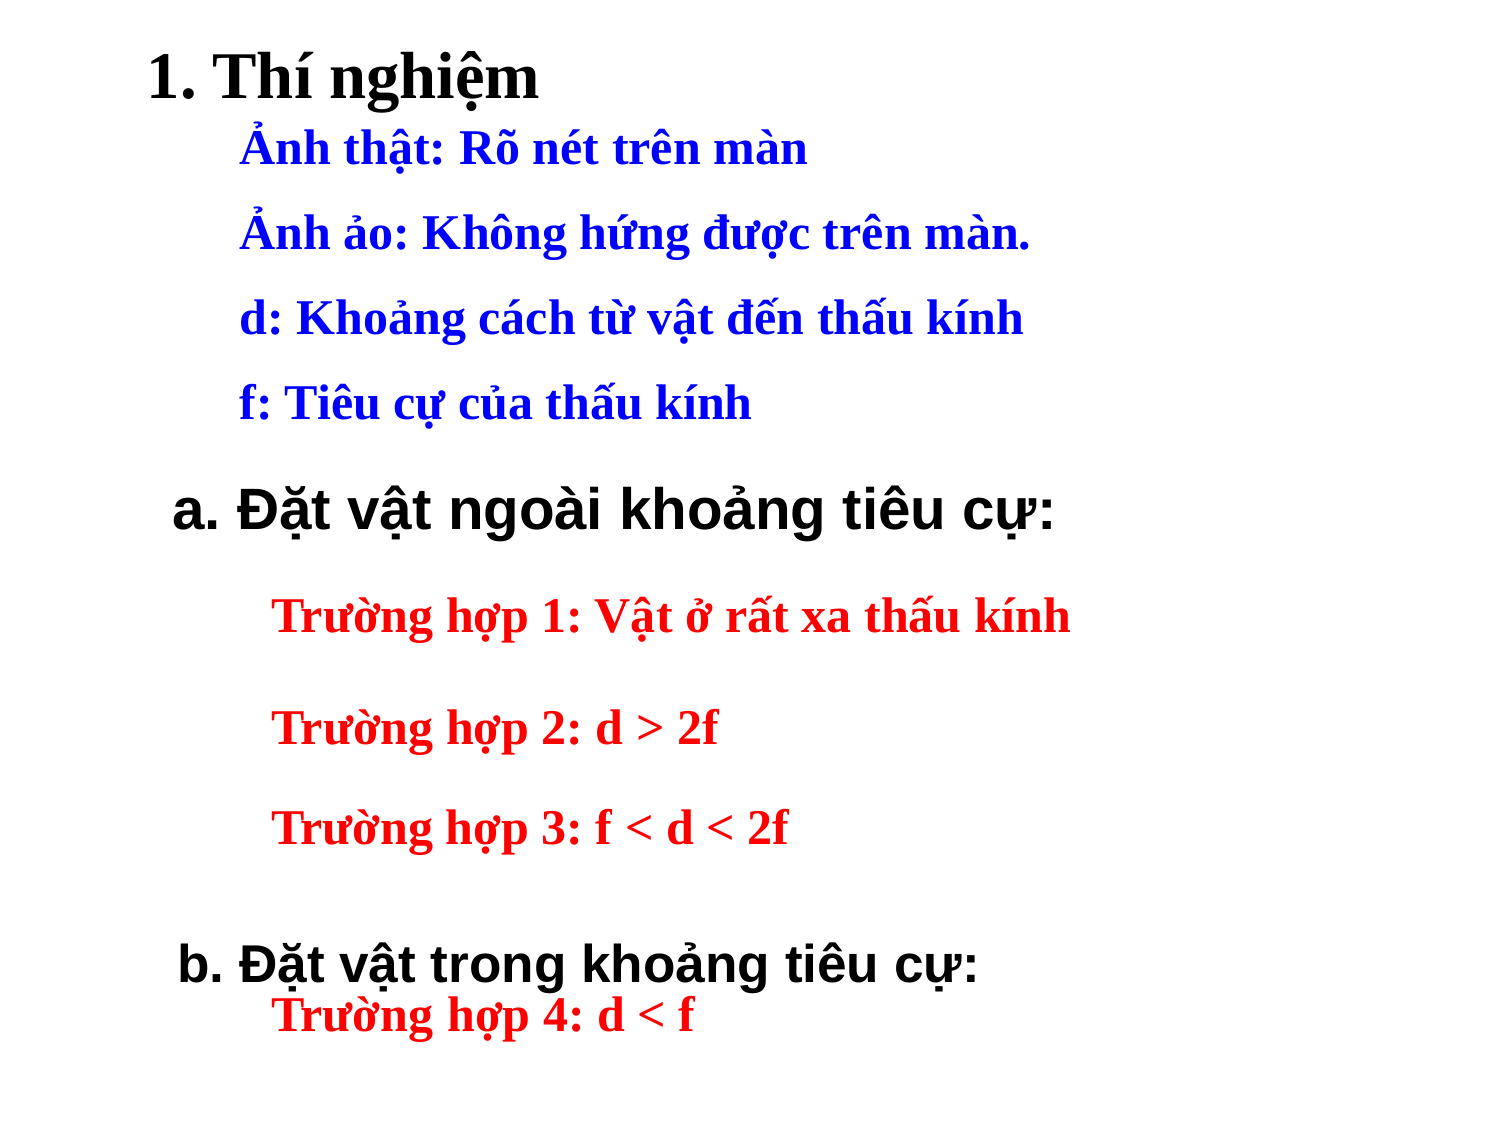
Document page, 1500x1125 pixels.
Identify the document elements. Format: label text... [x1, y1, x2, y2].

text_box a. Đặt vật ngoài khoảng tiêu cự: [157, 464, 1108, 549]
text_box Ảnh thật: Rõ nét trên màn Ảnh ảo: Không hứng được trên màn. d: Khoảng cách từ vật đến thấu kính f: Tiêu cự của thấu kính [224, 107, 1500, 437]
text_box 1. Thí nghiệm [132, 24, 650, 120]
text_box b. Đặt vật trong khoảng tiêu cự: [162, 910, 1163, 1036]
text_box Trường hợp 2: d > 2f [256, 687, 769, 763]
text_box Trường hợp 3: f < d < 2f [256, 787, 907, 863]
text_box Trường hợp 4: d < f [256, 974, 907, 1049]
text_box Trường hợp 1: Vật ở rất xa thấu kính [256, 574, 1094, 650]
